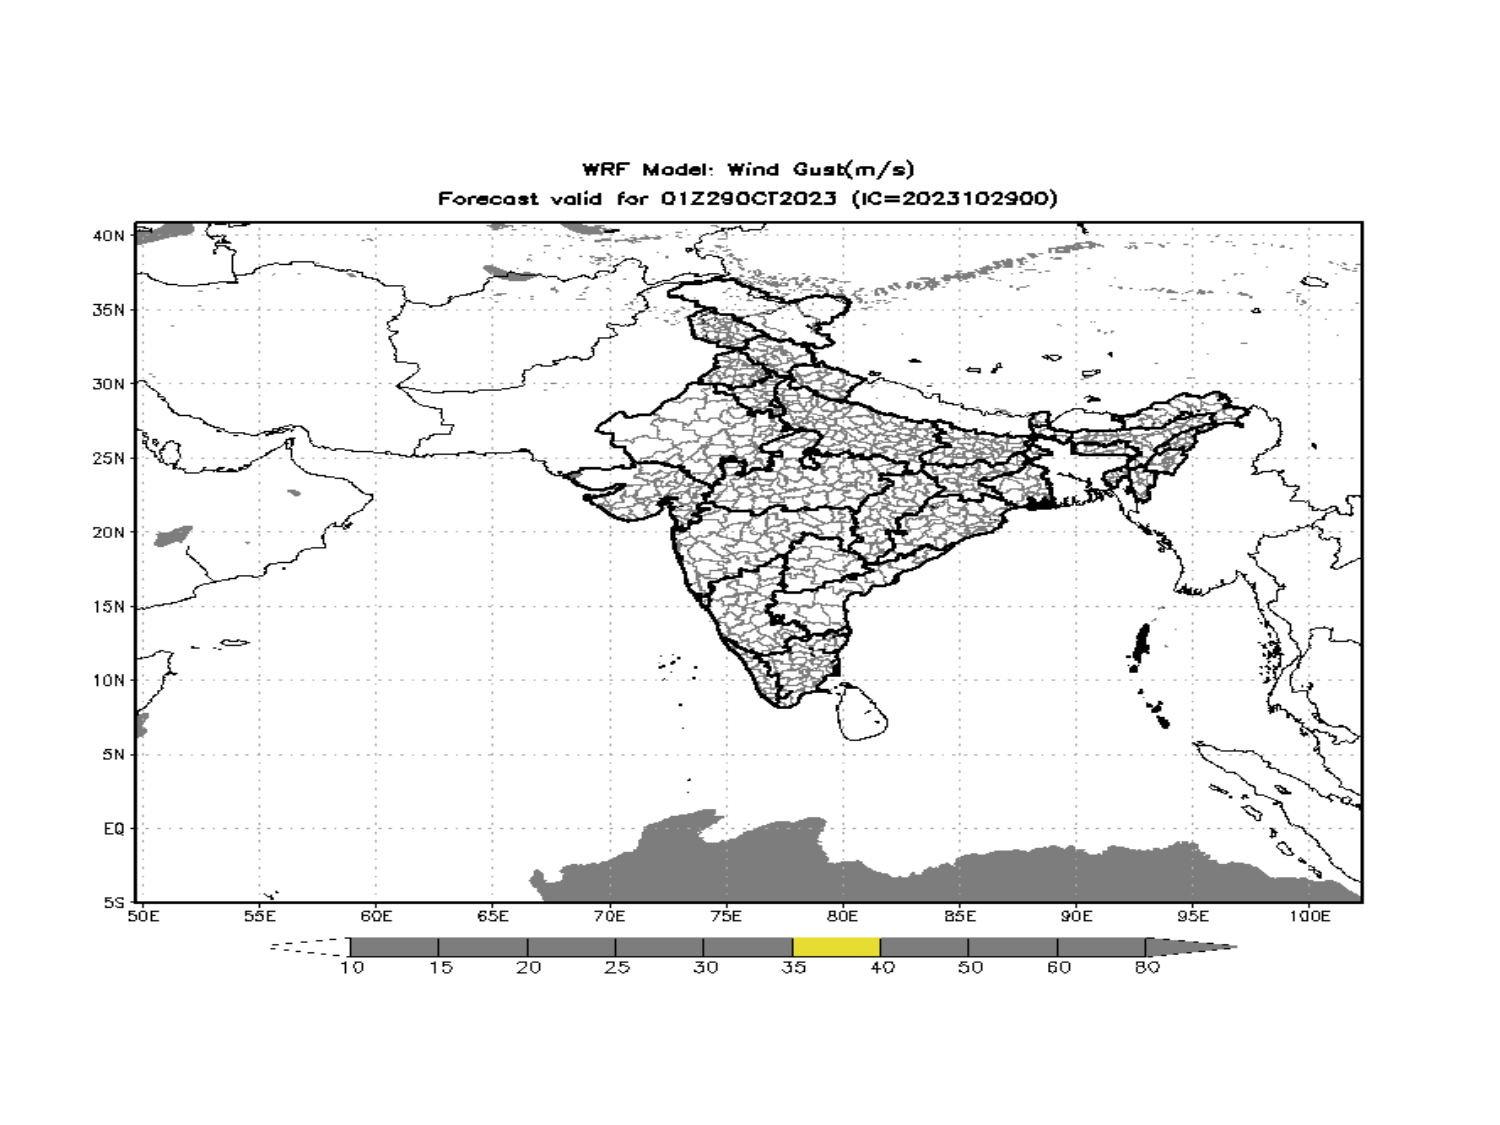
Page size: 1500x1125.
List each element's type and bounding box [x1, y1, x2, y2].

picture [74, 149, 1426, 976]
